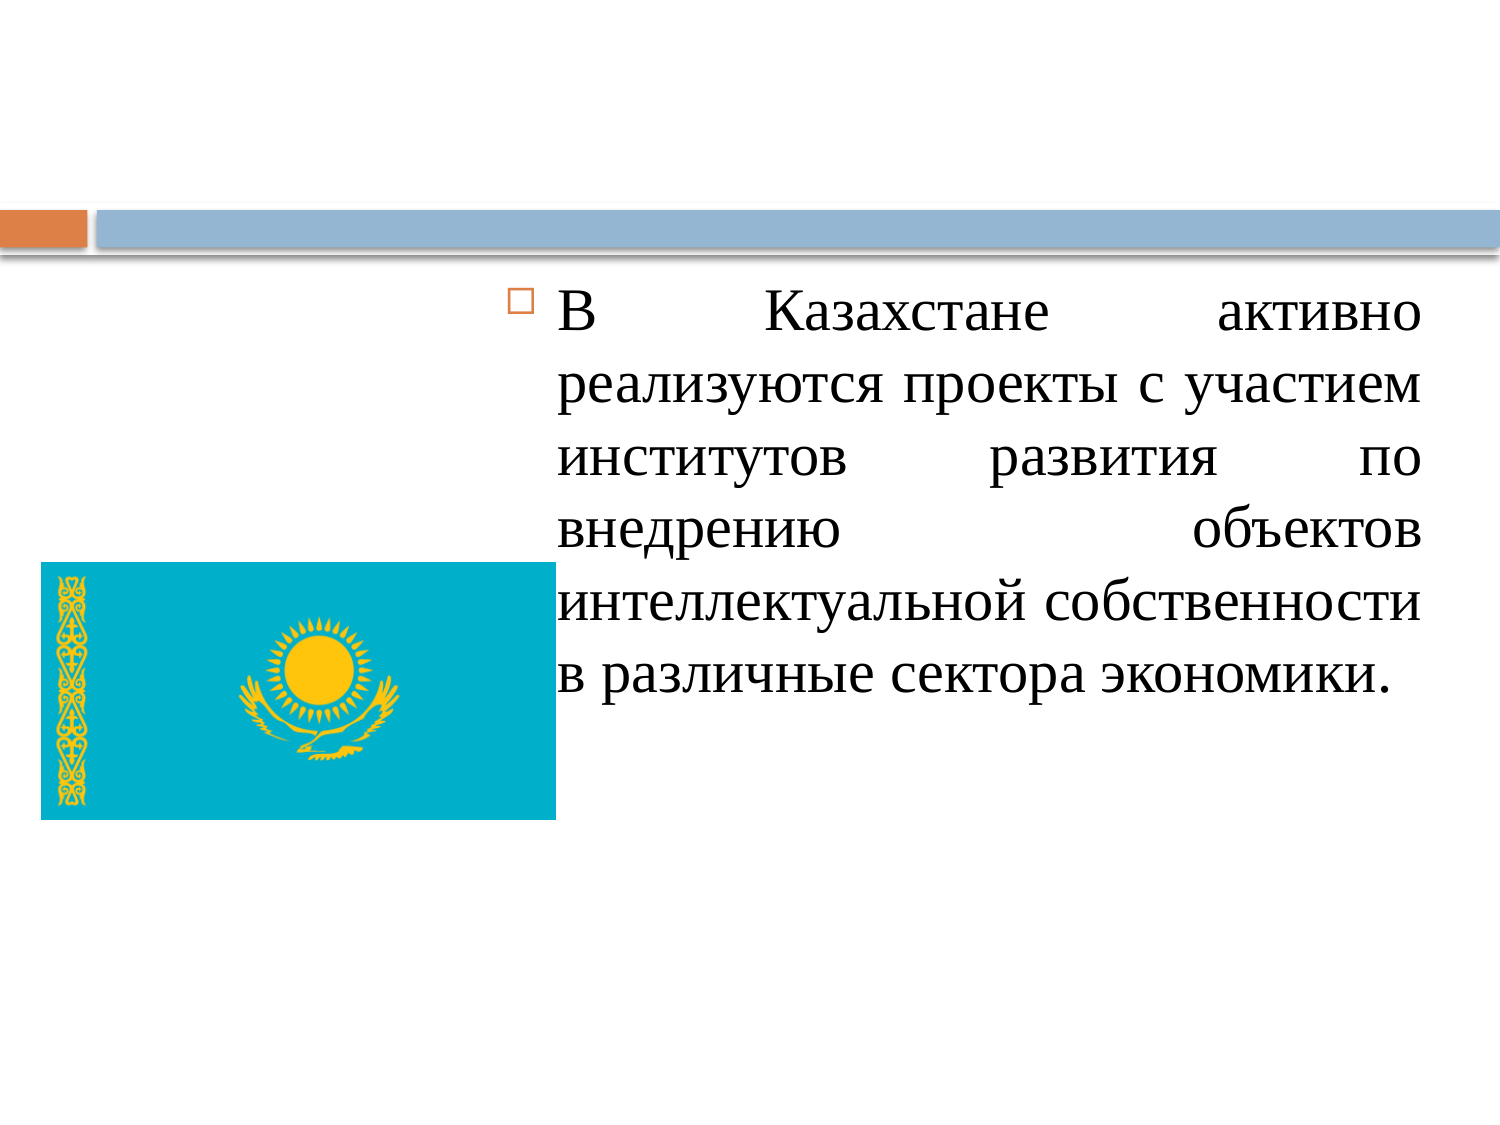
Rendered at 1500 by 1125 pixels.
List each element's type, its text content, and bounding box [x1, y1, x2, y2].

picture [40, 562, 556, 820]
list В Казахстане активно реализуются проекты с участием институтов развития по внедрению объектов интеллектуальной собственности в различные сектора экономики. [490, 262, 1438, 752]
